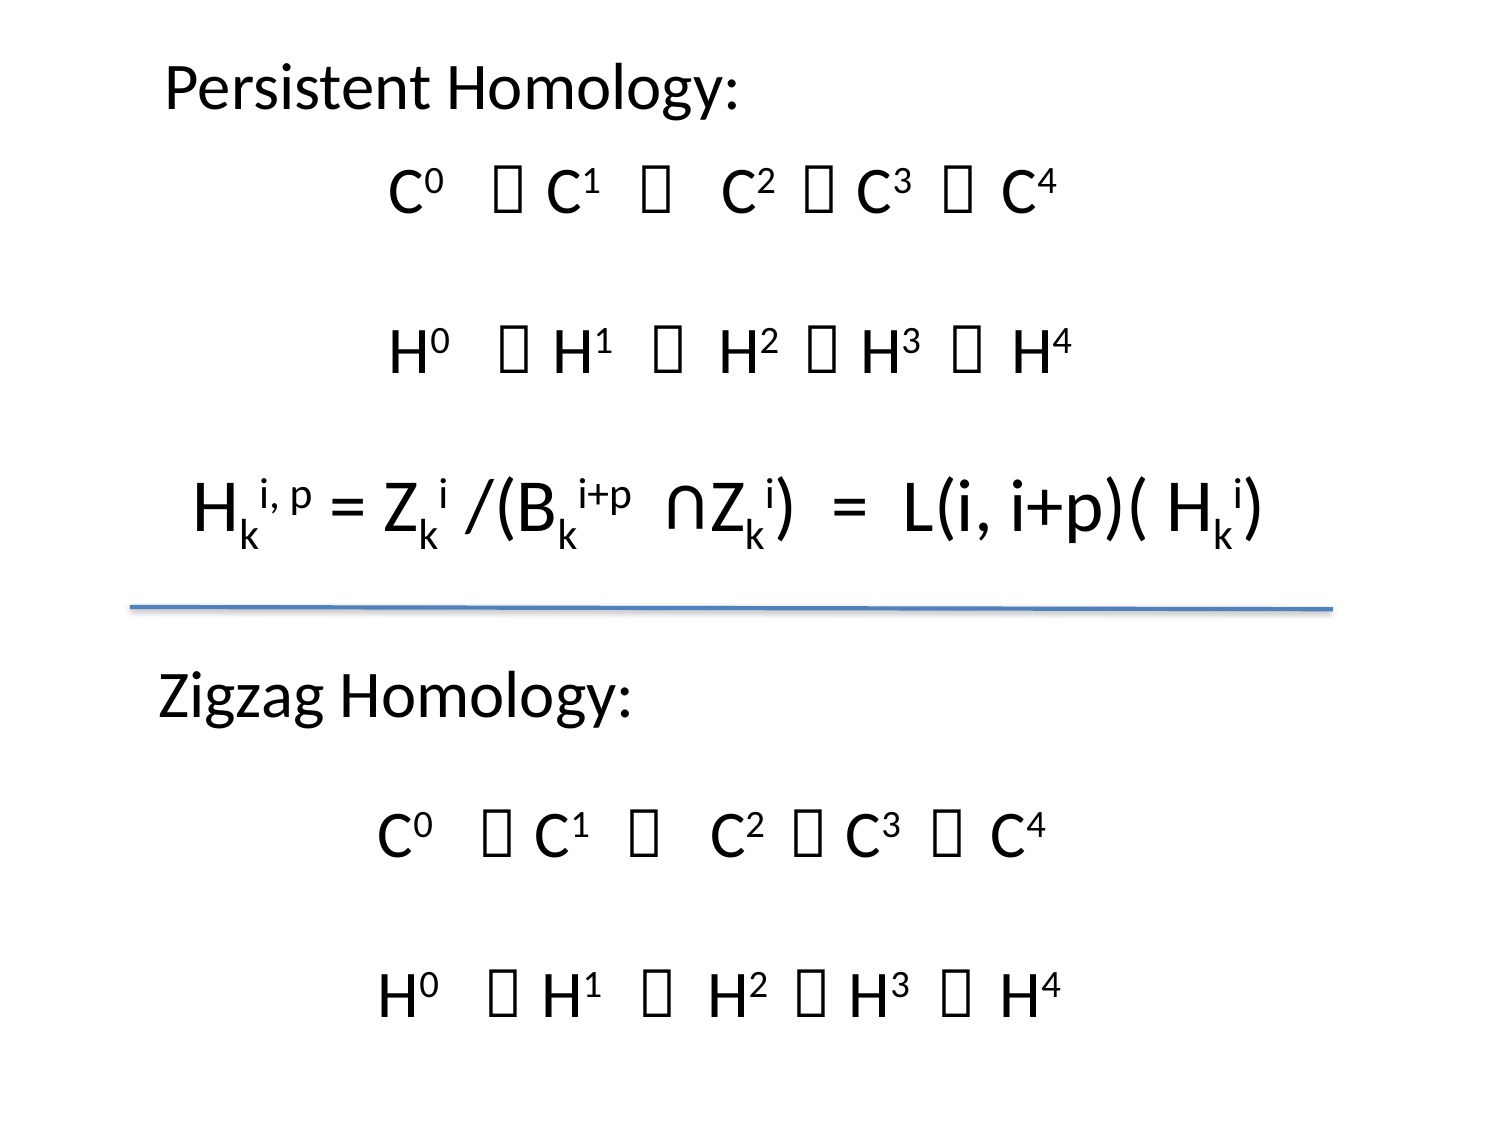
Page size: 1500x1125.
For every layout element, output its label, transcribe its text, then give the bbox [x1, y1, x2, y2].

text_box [129, 606, 1334, 610]
text_box C0  C1  C2  C3  C4 H0  H1  H2  H3  H4 [363, 783, 1091, 1039]
text_box Persistent Homology: [150, 35, 1275, 131]
text_box Zigzag Homology: [143, 643, 1268, 738]
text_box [108, 448, 1360, 561]
text_box C0  C1  C2  C3  C4 H0  H1  H2  H3  H4 [374, 139, 1102, 447]
